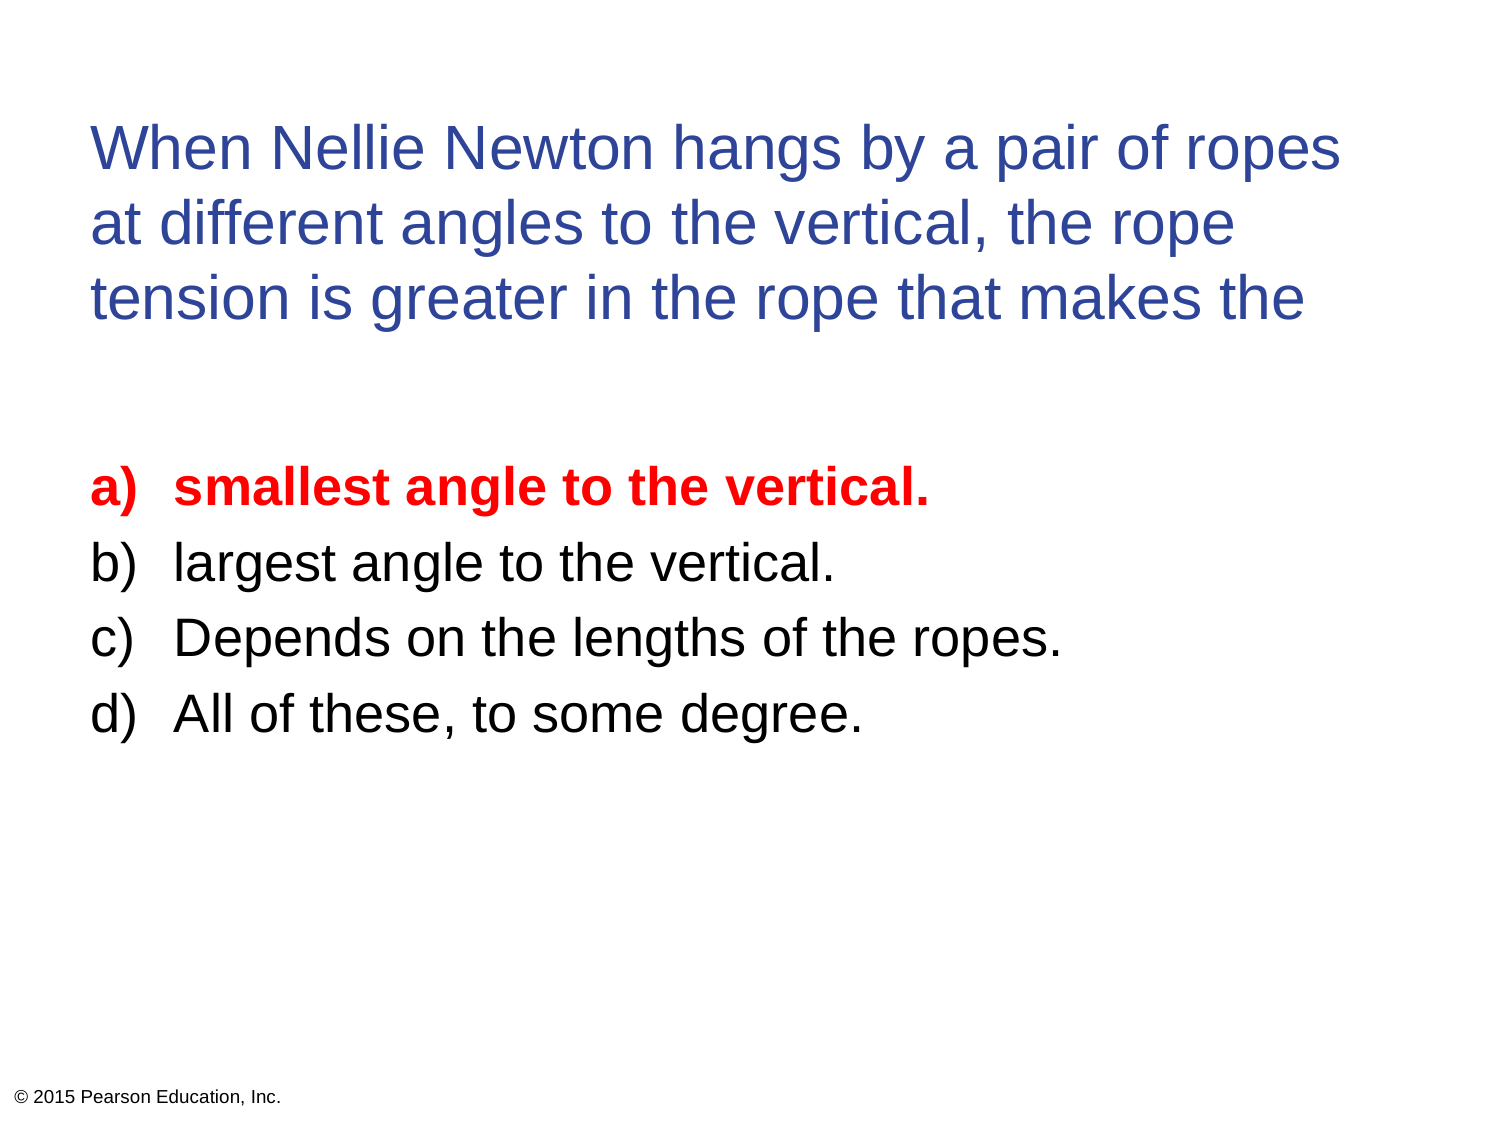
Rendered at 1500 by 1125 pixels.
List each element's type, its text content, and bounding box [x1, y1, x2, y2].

title When Nellie Newton hangs by a pair of ropes at different angles to the vertical, the rope tension is greater in the rope that makes the [75, 99, 1425, 343]
list smallest angle to the vertical. largest angle to the vertical. Depends on the lengths of the ropes. All of these, to some degree. [75, 443, 1425, 761]
footer © 2015 Pearson Education, Inc. [14, 1084, 900, 1115]
